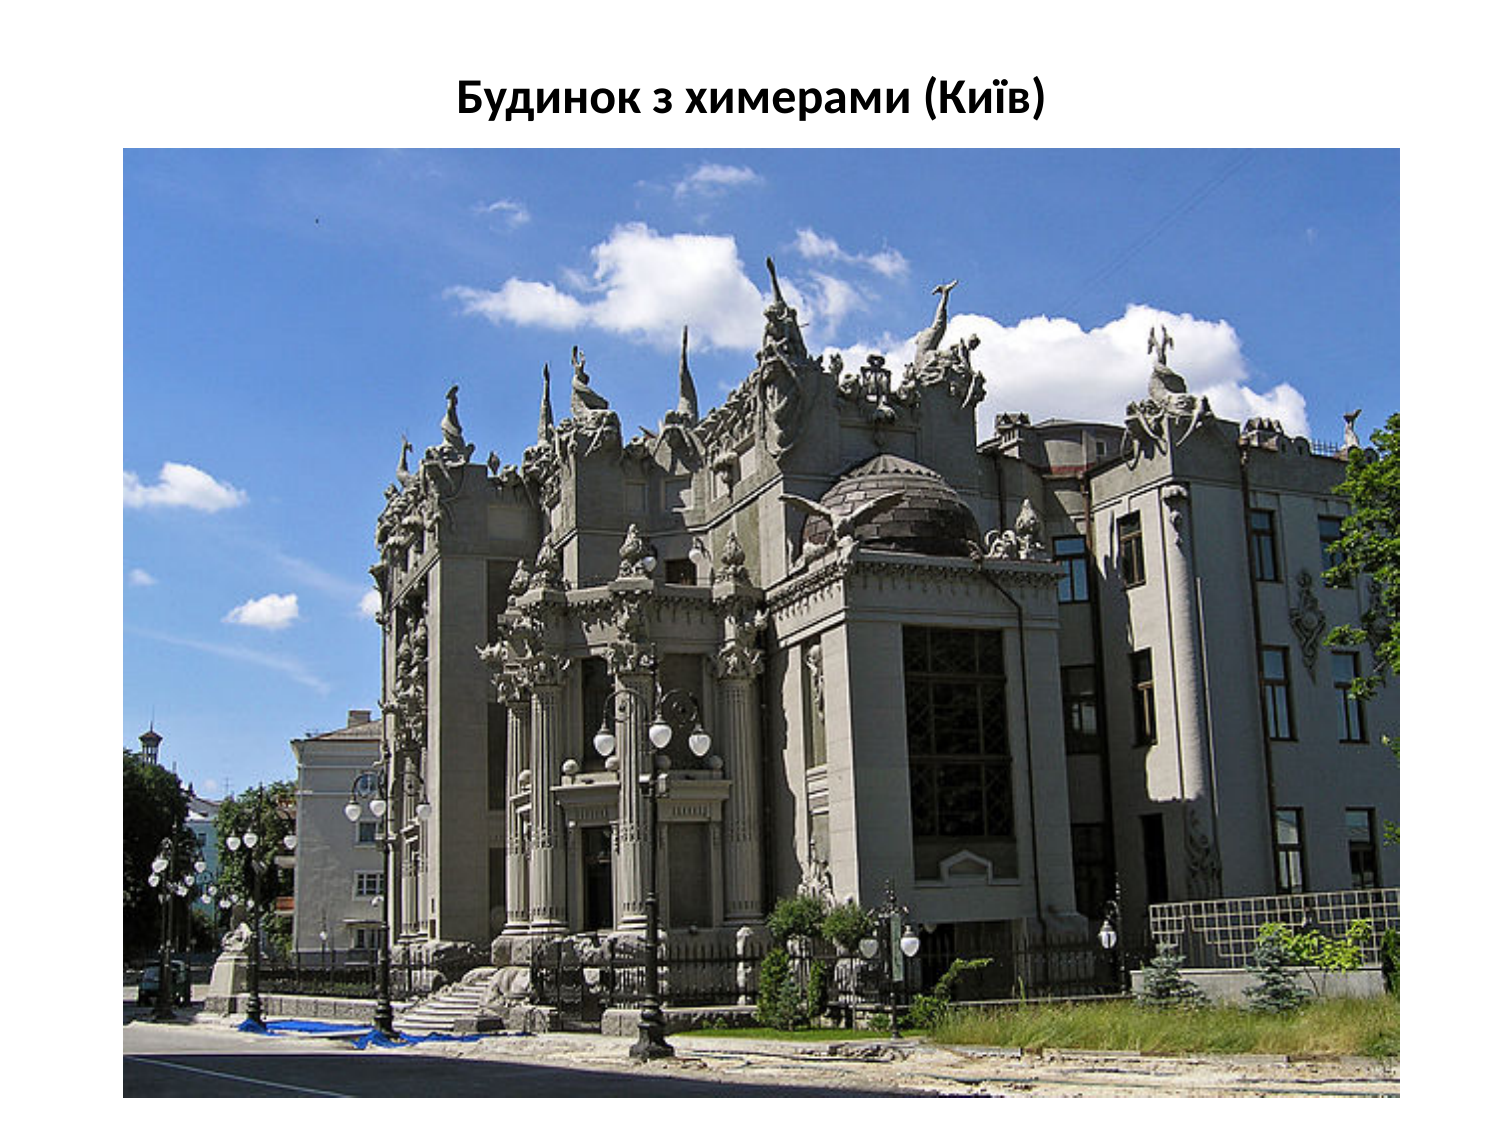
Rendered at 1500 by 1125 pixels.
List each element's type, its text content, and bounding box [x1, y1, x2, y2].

title Будинок з химерами (Київ) [76, 0, 1427, 188]
picture [123, 148, 1400, 1098]
